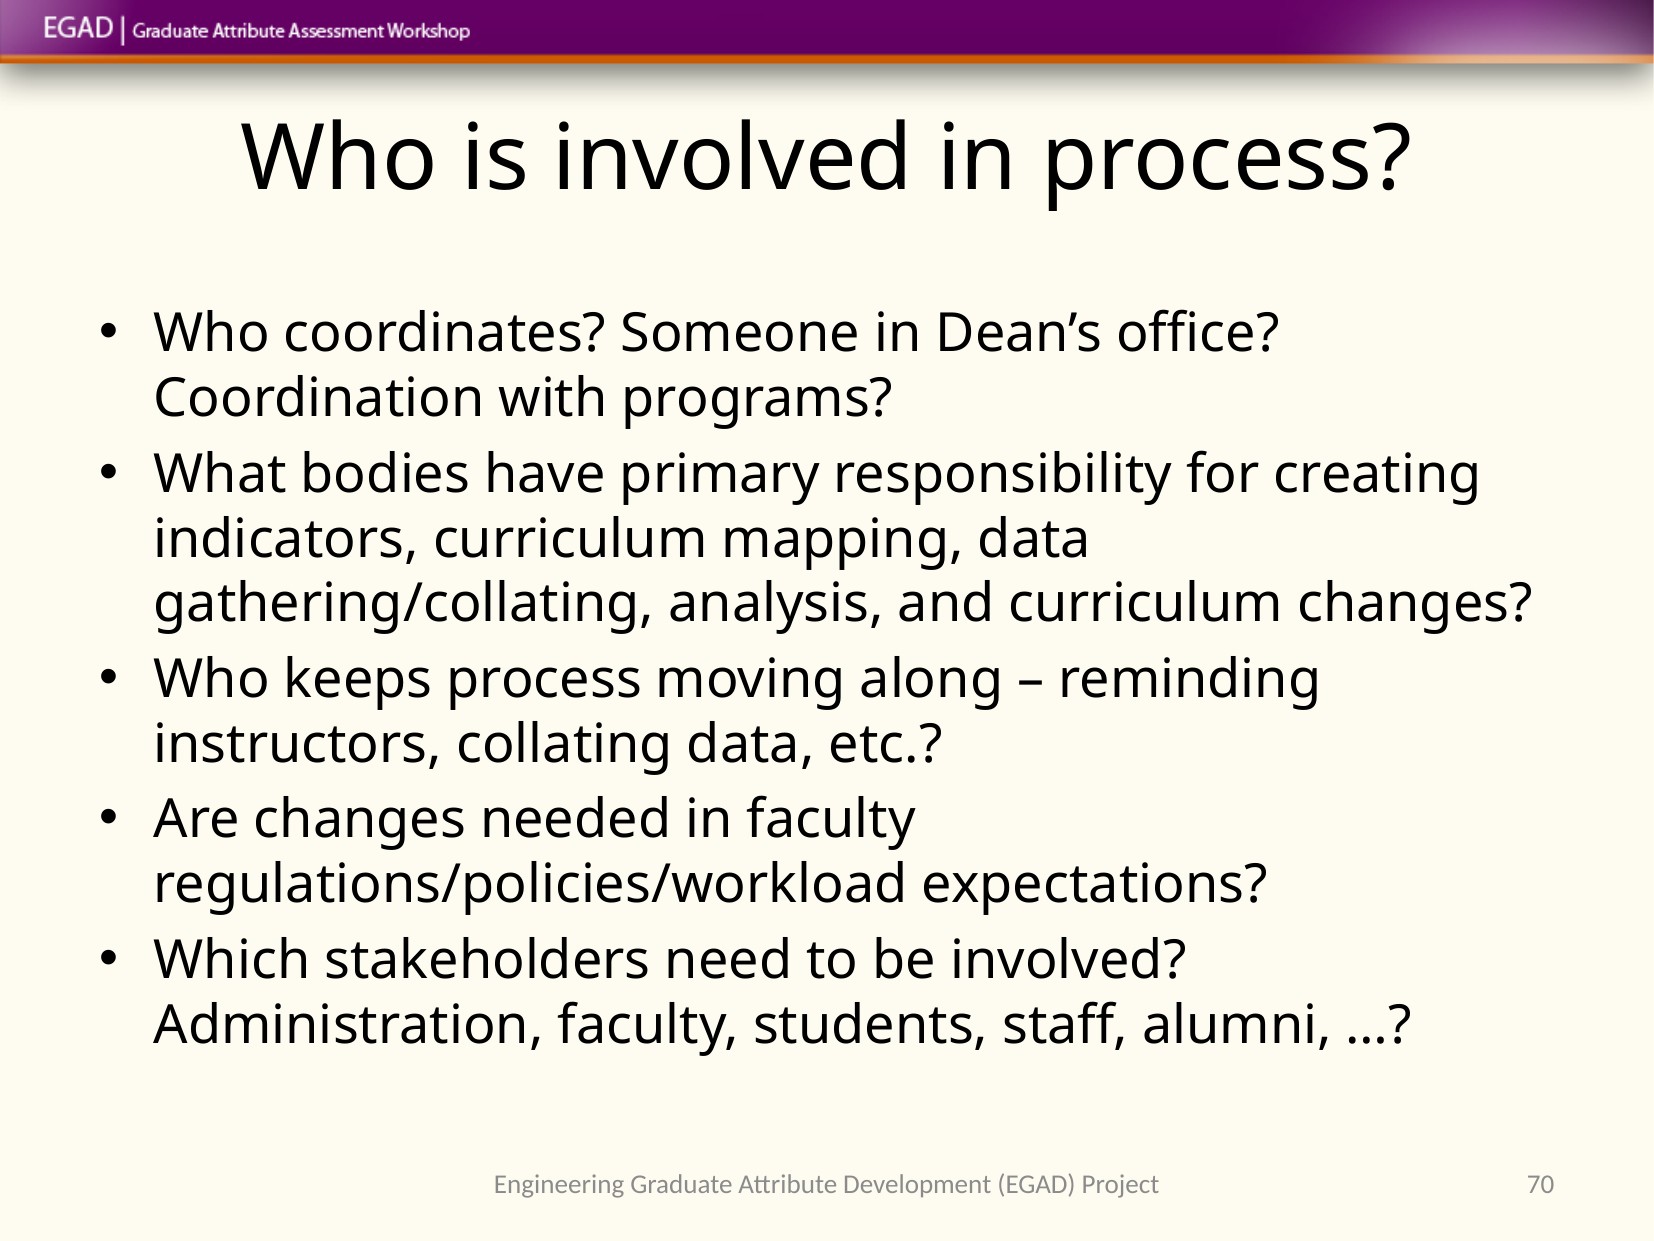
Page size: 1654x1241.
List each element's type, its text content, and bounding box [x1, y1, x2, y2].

footer Engineering Graduate Attribute Development (EGAD) Project [460, 1149, 1185, 1216]
list Who coordinates? Someone in Dean’s office? Coordination with programs? What bodies have primary responsibility for creating indicators, curriculum mapping, data gathering/collating, analysis, and curriculum changes? Who keeps process moving along – reminding instructors, collating data, etc.? Are changes needed in faculty regulations/policies/workload expectations? Which stakeholders need to be involved? Administration, faculty, students, staff, alumni, …? [82, 289, 1571, 1108]
picture [0, 0, 1654, 1241]
slide_number 70 [1185, 1149, 1571, 1216]
title Who is involved in process? [82, 49, 1571, 257]
